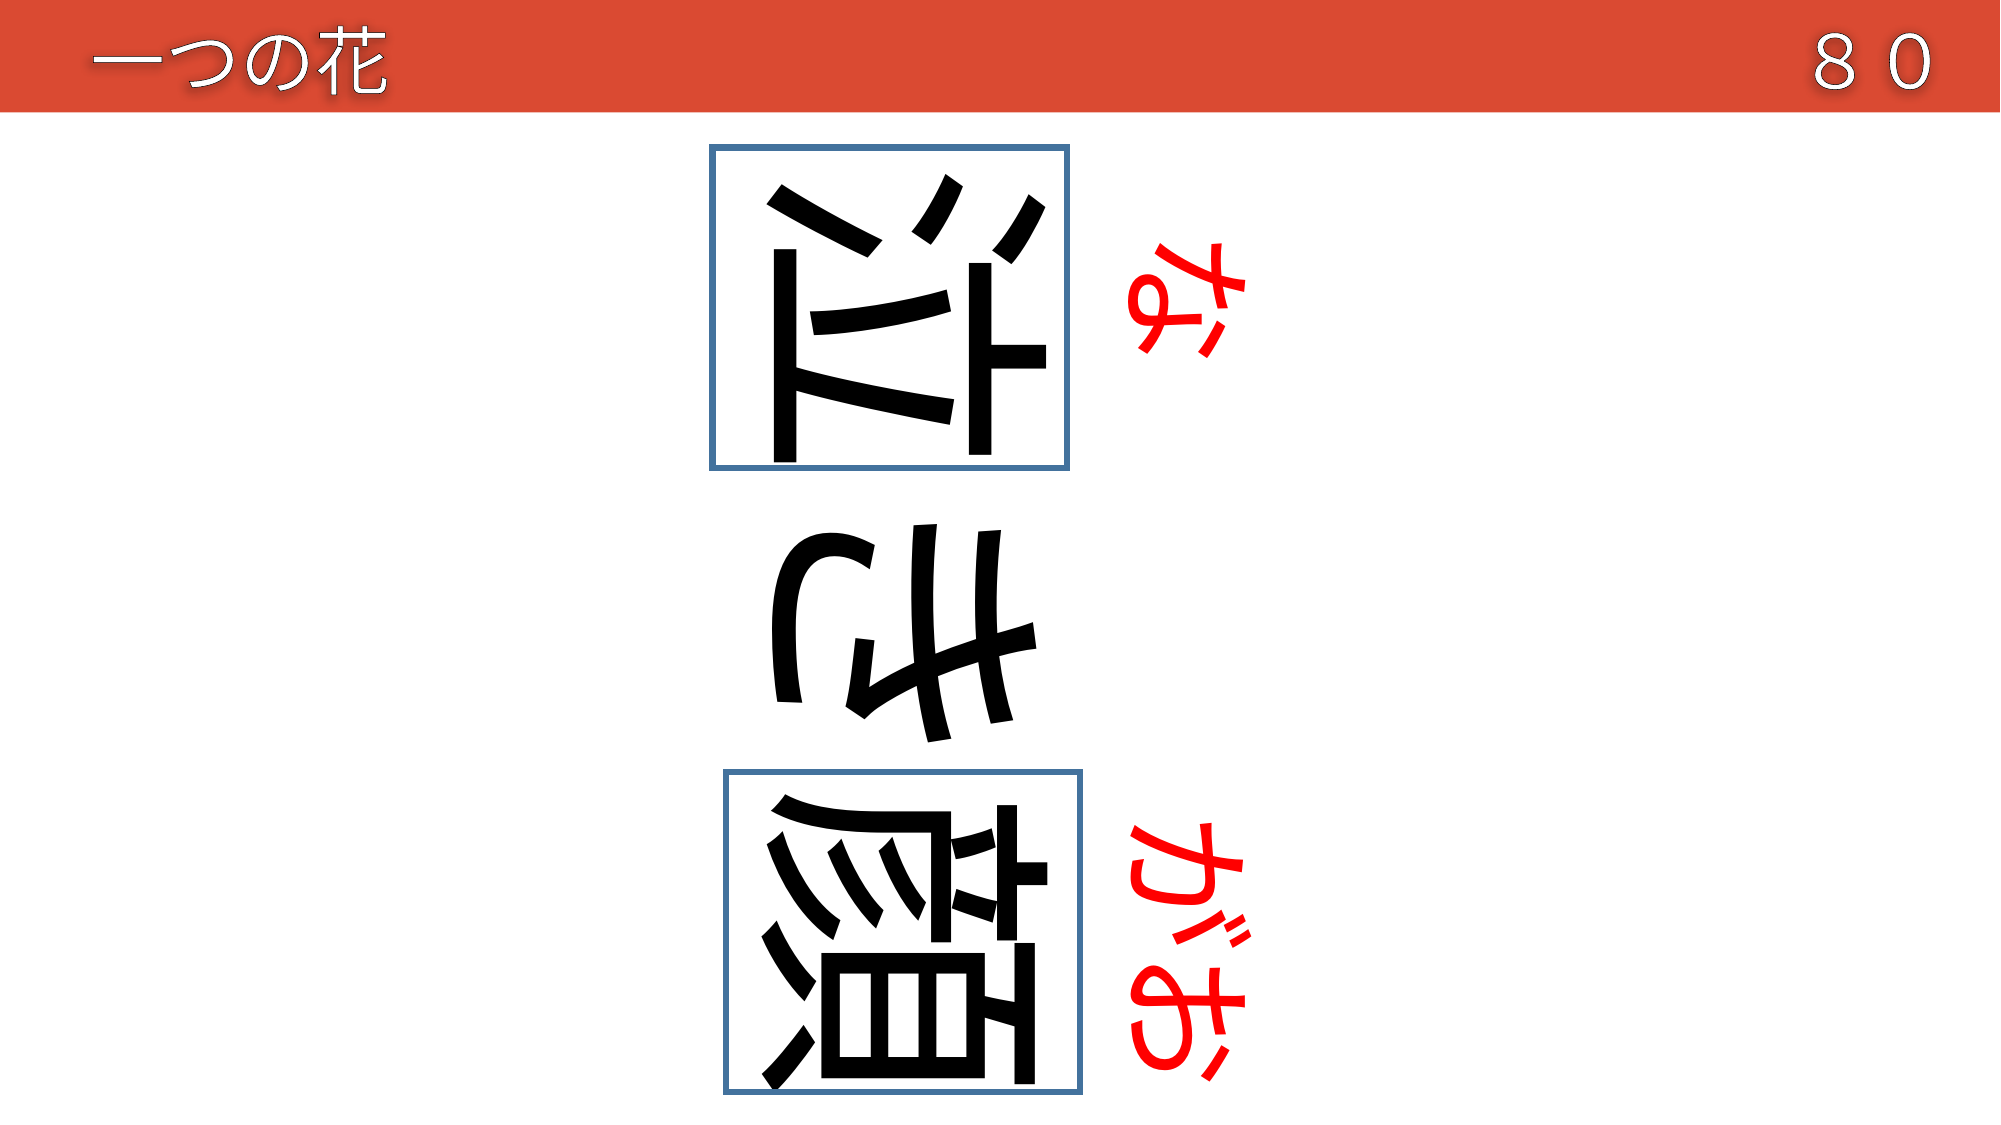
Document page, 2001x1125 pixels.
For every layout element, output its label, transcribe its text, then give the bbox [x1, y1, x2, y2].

text_box 泣き顔 [698, 147, 1108, 1125]
text_box [725, 771, 1081, 1093]
text_box 一つの花 [75, 6, 1020, 112]
text_box [0, 0, 2000, 113]
text_box [711, 146, 1068, 469]
text_box がお [1083, 799, 1281, 1093]
text_box ８０ [1782, 6, 1963, 112]
text_box な [1083, 215, 1281, 370]
